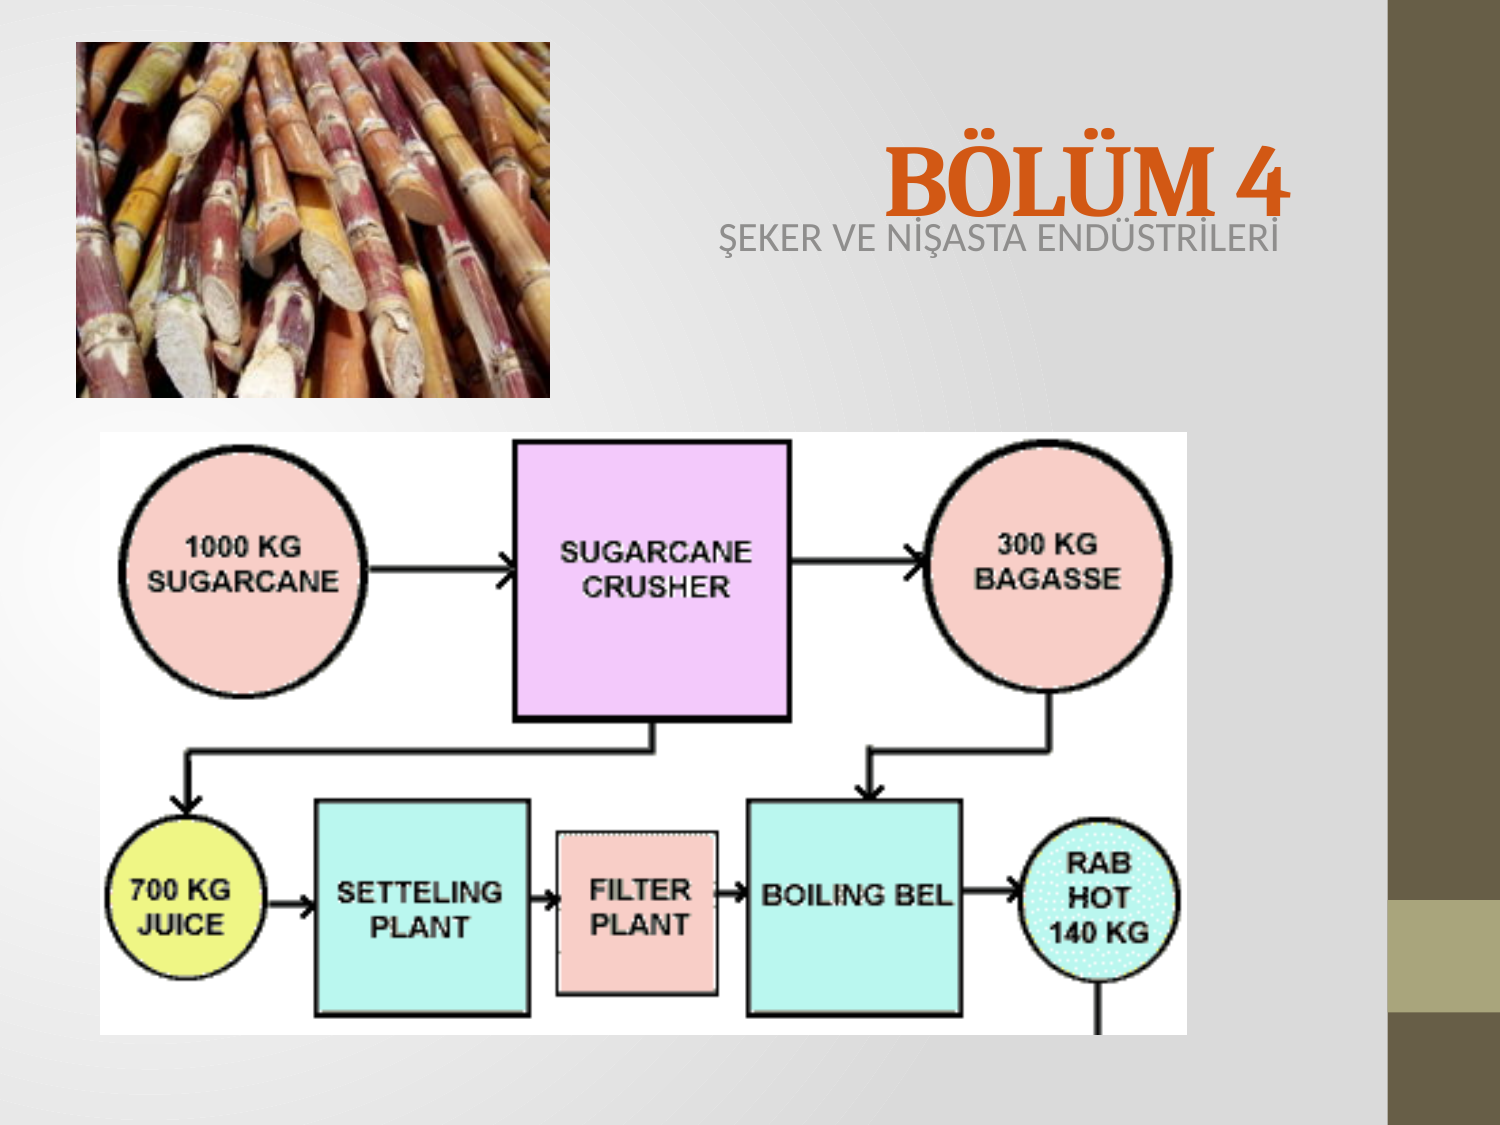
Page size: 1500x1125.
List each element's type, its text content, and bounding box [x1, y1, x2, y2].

picture [99, 431, 1188, 1036]
subtitle ŞEKER VE NİŞASTA ENDÜSTRİLERİ [703, 208, 1500, 370]
title BÖLÜM 4 [868, 42, 1317, 208]
picture [76, 42, 550, 398]
